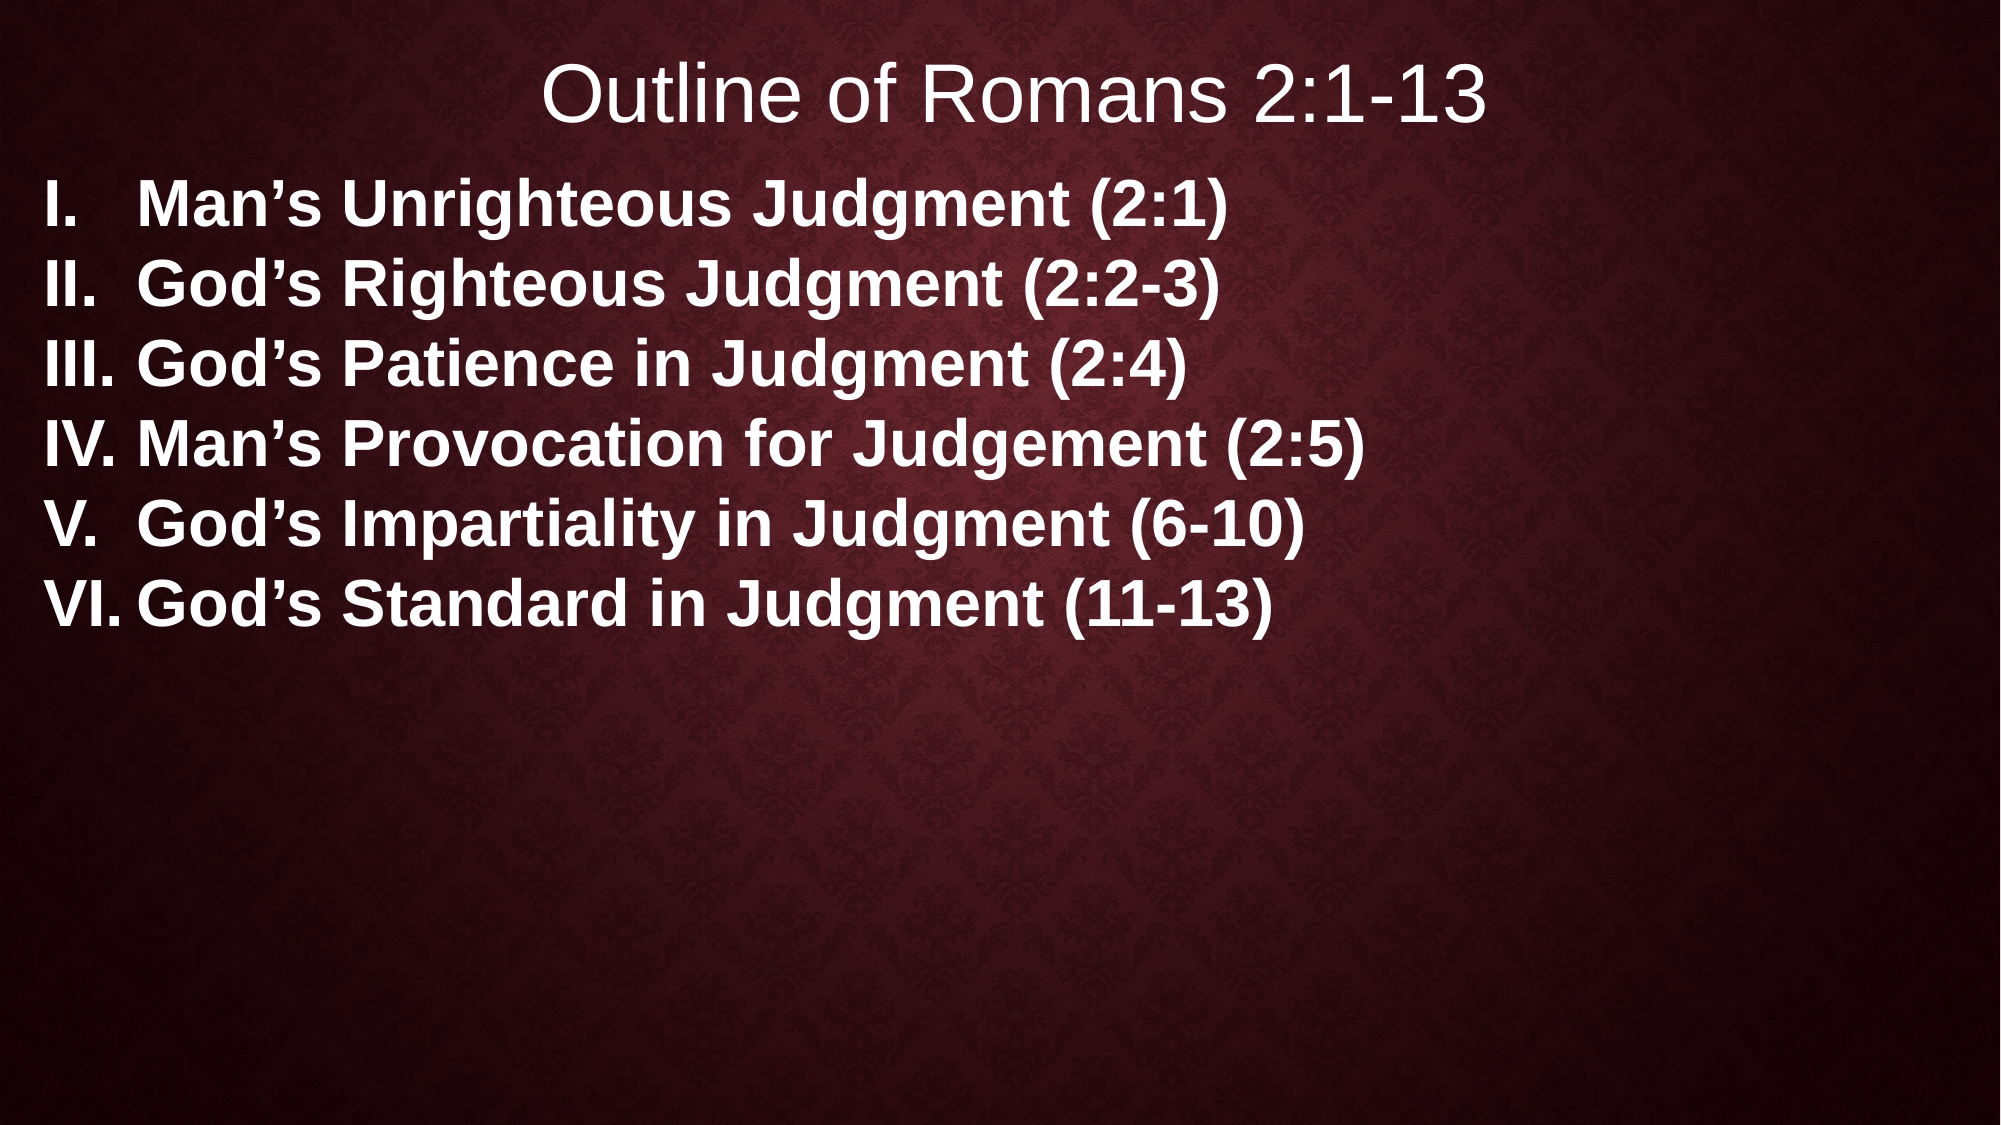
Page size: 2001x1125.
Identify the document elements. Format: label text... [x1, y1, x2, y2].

text_box Man’s Unrighteous Judgment (2:1) God’s Righteous Judgment (2:2-3) God’s Patience in Judgment (2:4) Man’s Provocation for Judgement (2:5) God’s Impartiality in Judgment (6-10) God’s Standard in Judgment (11-13) [28, 152, 1965, 728]
text_box Outline of Romans 2:1-13 [55, 31, 1974, 146]
